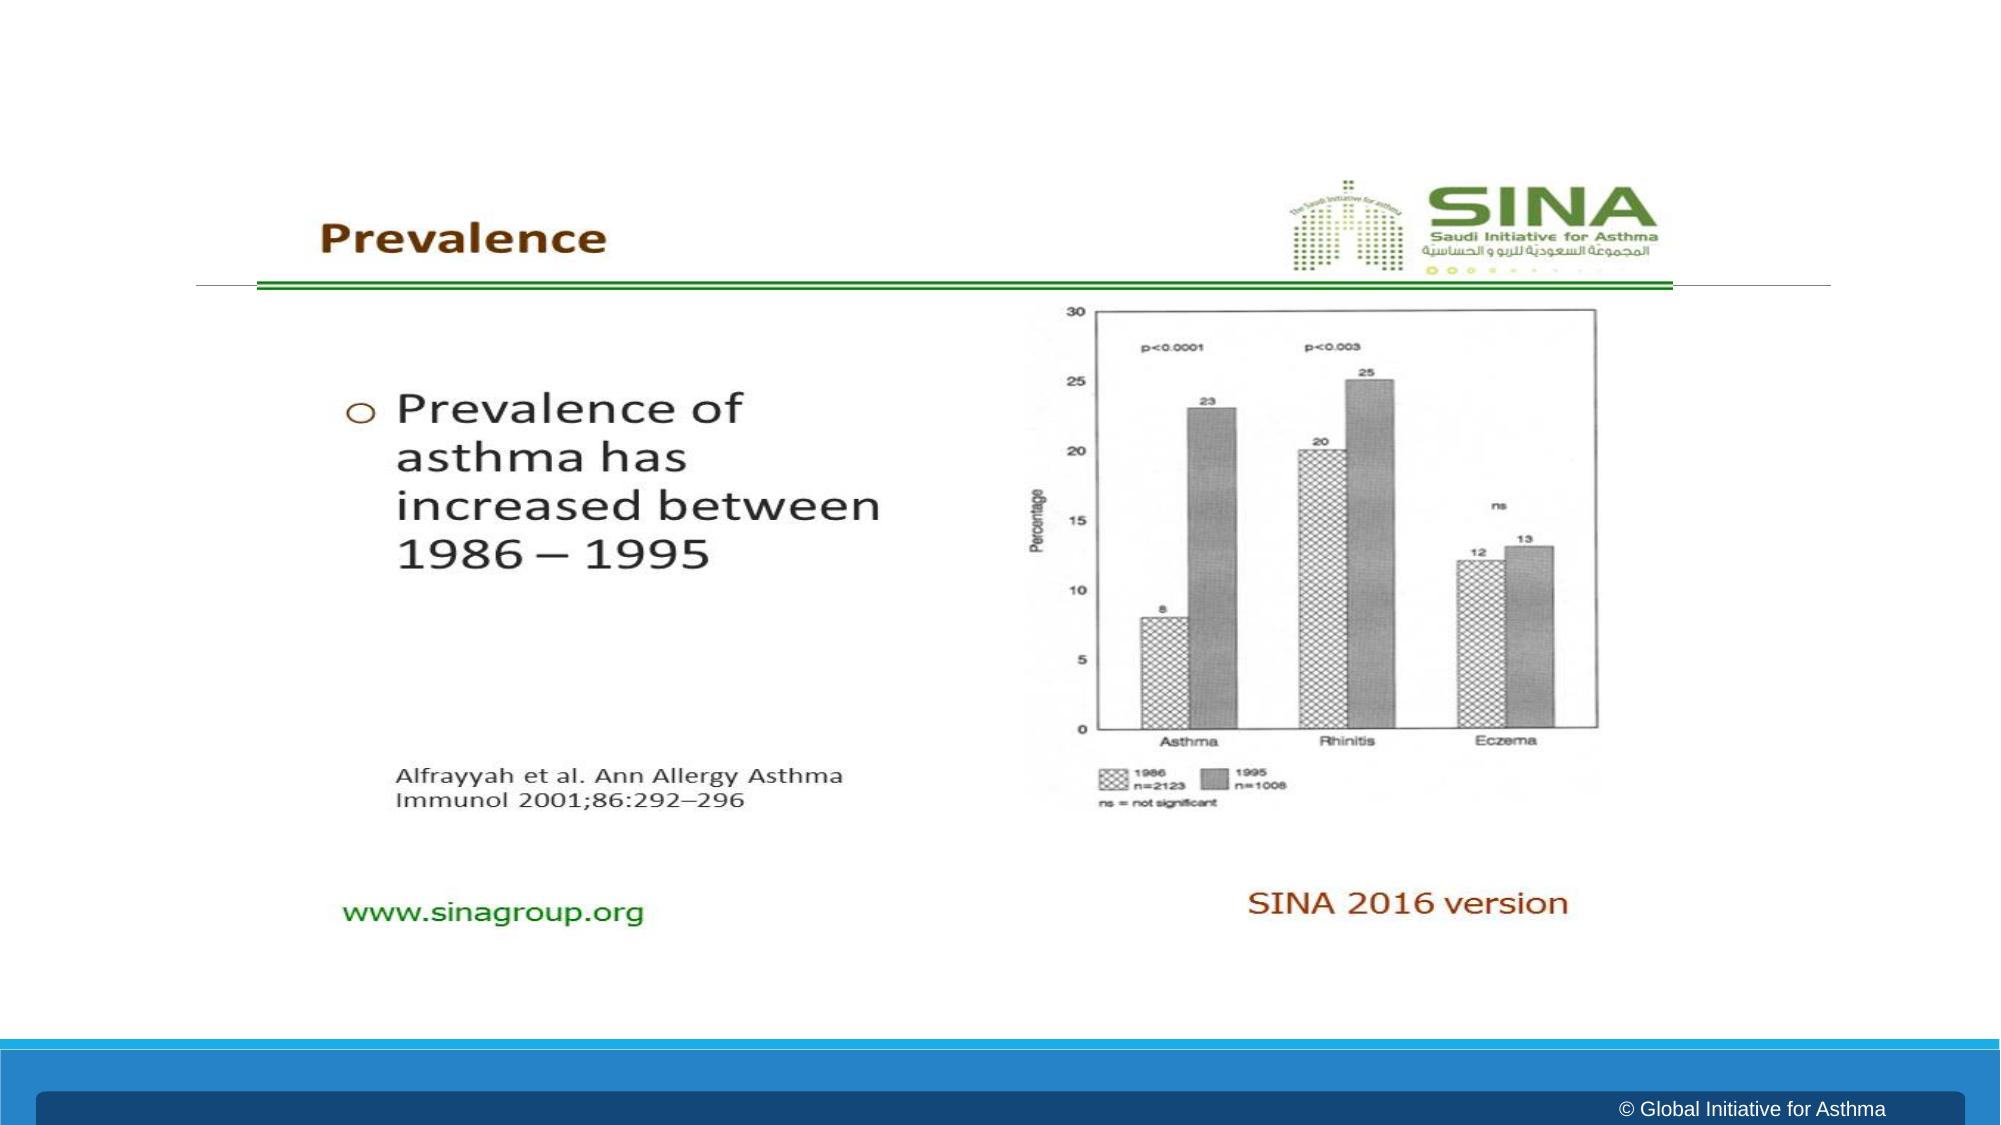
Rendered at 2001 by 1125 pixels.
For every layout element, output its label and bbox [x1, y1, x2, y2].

picture [256, 177, 1673, 938]
